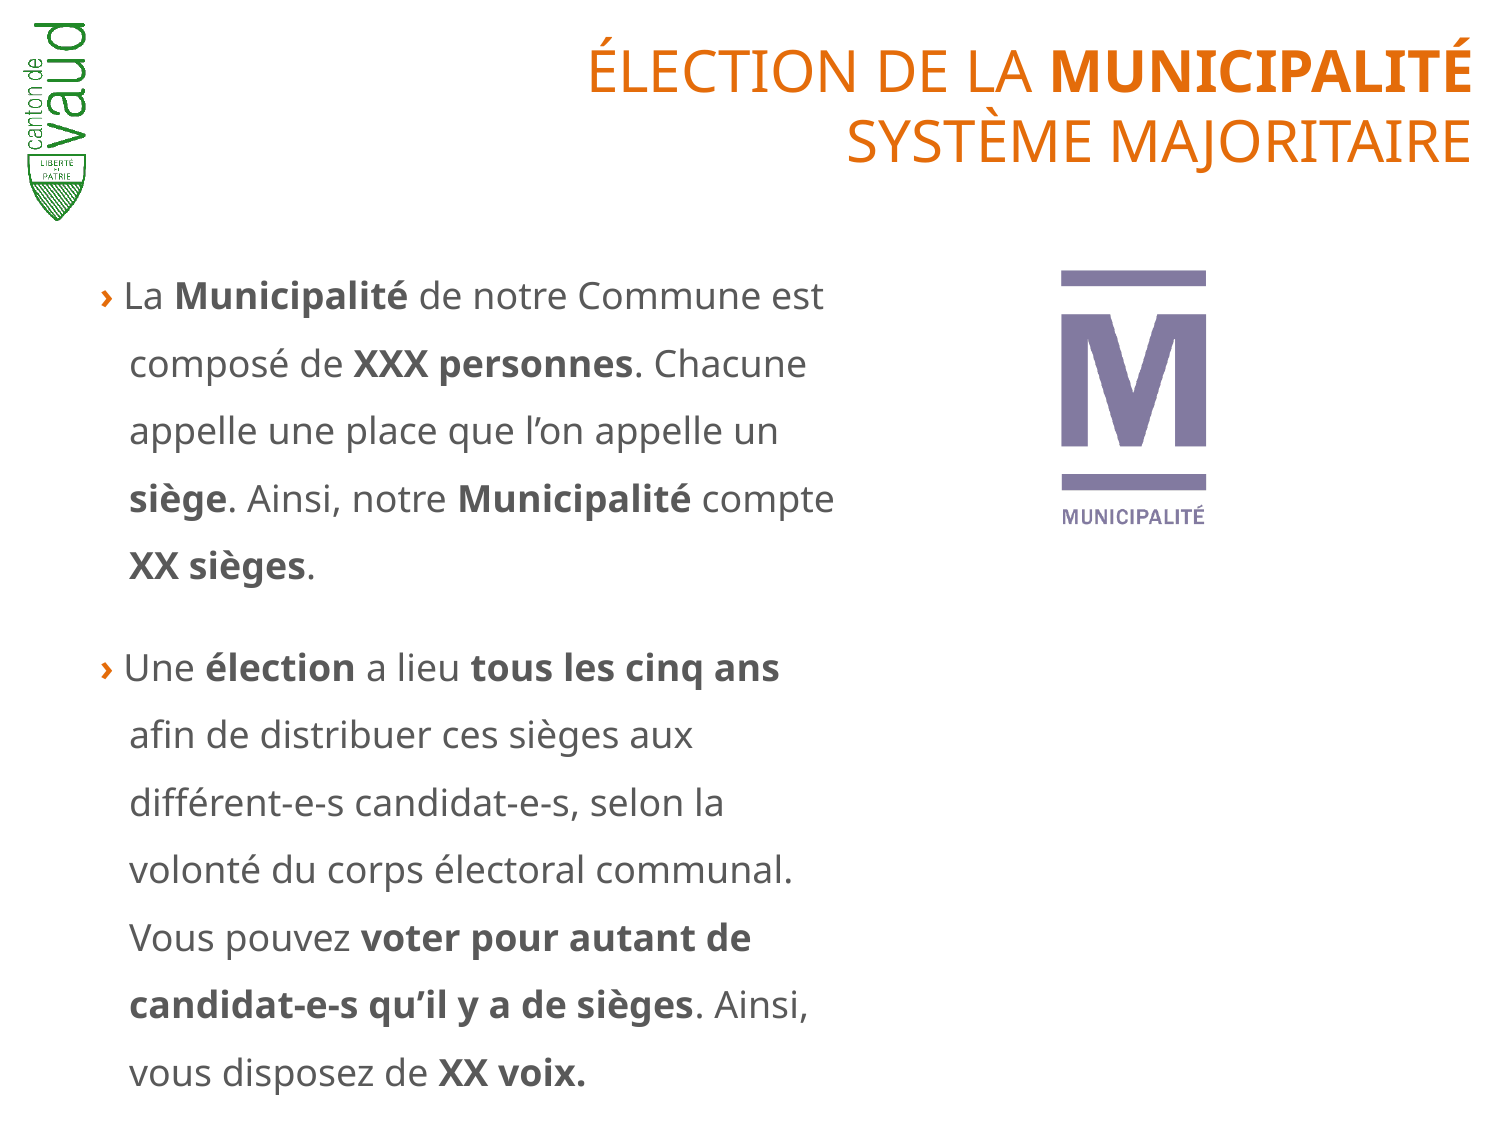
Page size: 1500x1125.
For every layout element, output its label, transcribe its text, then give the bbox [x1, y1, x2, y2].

text_box › La Municipalité de notre Commune est composé de XXX personnes. Chacune appelle une place que l’on appelle un siège. Ainsi, notre Municipalité compte XX sièges. › Une élection a lieu tous les cinq ans afin de distribuer ces sièges aux différent-e-s candidat-e-s, selon la volonté du corps électoral communal. Vous pouvez voter pour autant de candidat-e-s qu’il y a de sièges. Ainsi, vous disposez de XX voix. [85, 242, 858, 1101]
picture [23, 23, 86, 221]
text_box Élection de La municipalité Système majoritaire [244, 27, 1489, 182]
picture [986, 248, 1283, 545]
